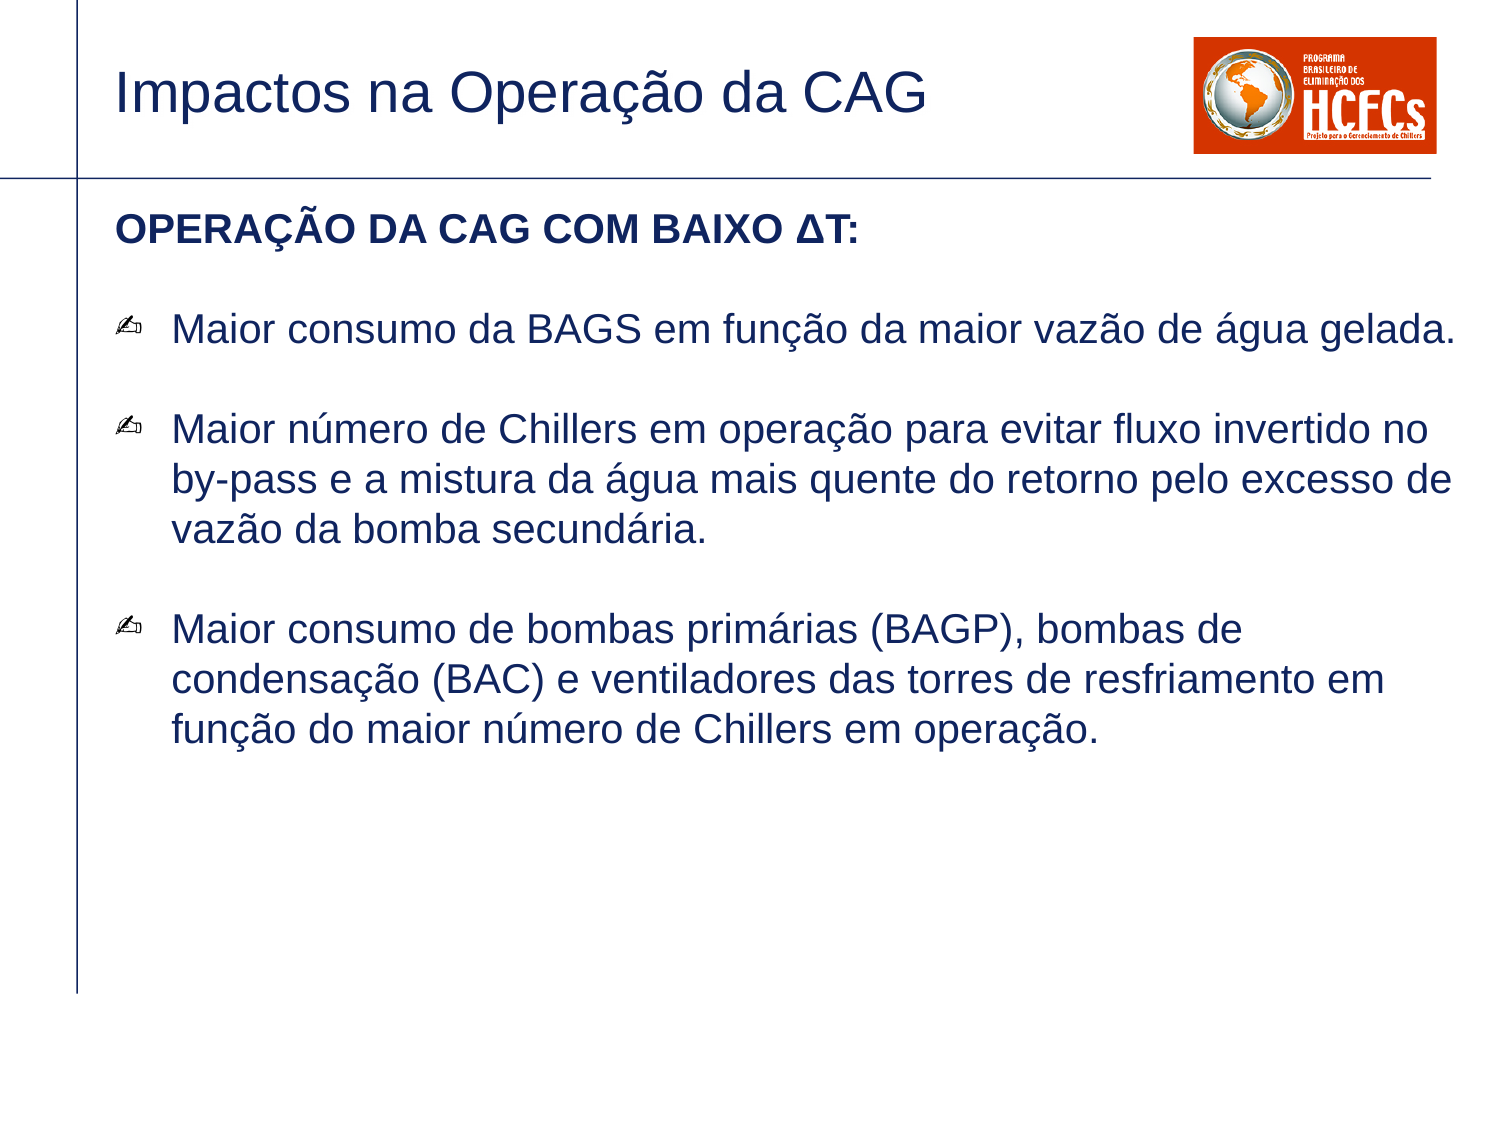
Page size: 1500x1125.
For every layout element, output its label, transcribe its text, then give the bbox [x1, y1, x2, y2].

picture [1193, 37, 1437, 154]
text_box OPERAÇÃO DA CAG COM BAIXO ΔT: Maior consumo da BAGS em função da maior vazão de água gelada. Maior número de Chillers em operação para evitar fluxo invertido no by-pass e a mistura da água mais quente do retorno pelo excesso de vazão da bomba secundária. Maior consumo de bombas primárias (BAGP), bombas de condensação (BAC) e ventiladores das torres de resfriamento em função do maior número de Chillers em operação. [99, 194, 1500, 1000]
title Impactos na Operação da CAG [99, 50, 1186, 132]
